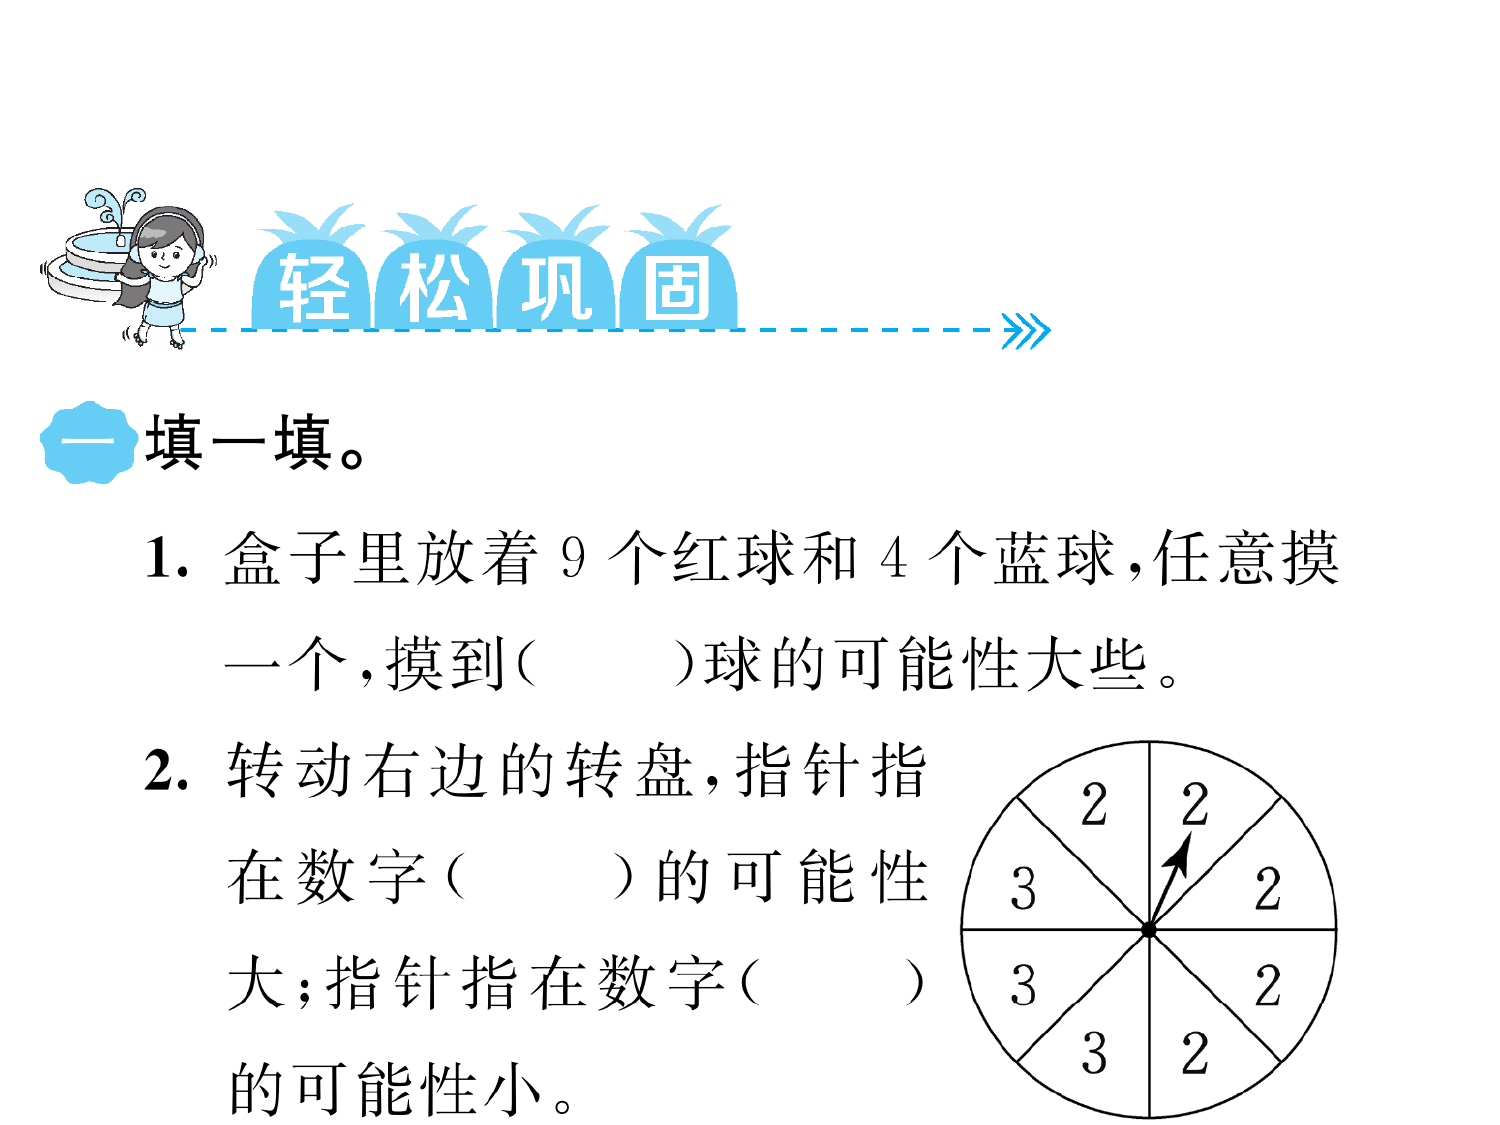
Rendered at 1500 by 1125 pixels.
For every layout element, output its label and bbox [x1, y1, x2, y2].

picture [35, 177, 1364, 1122]
